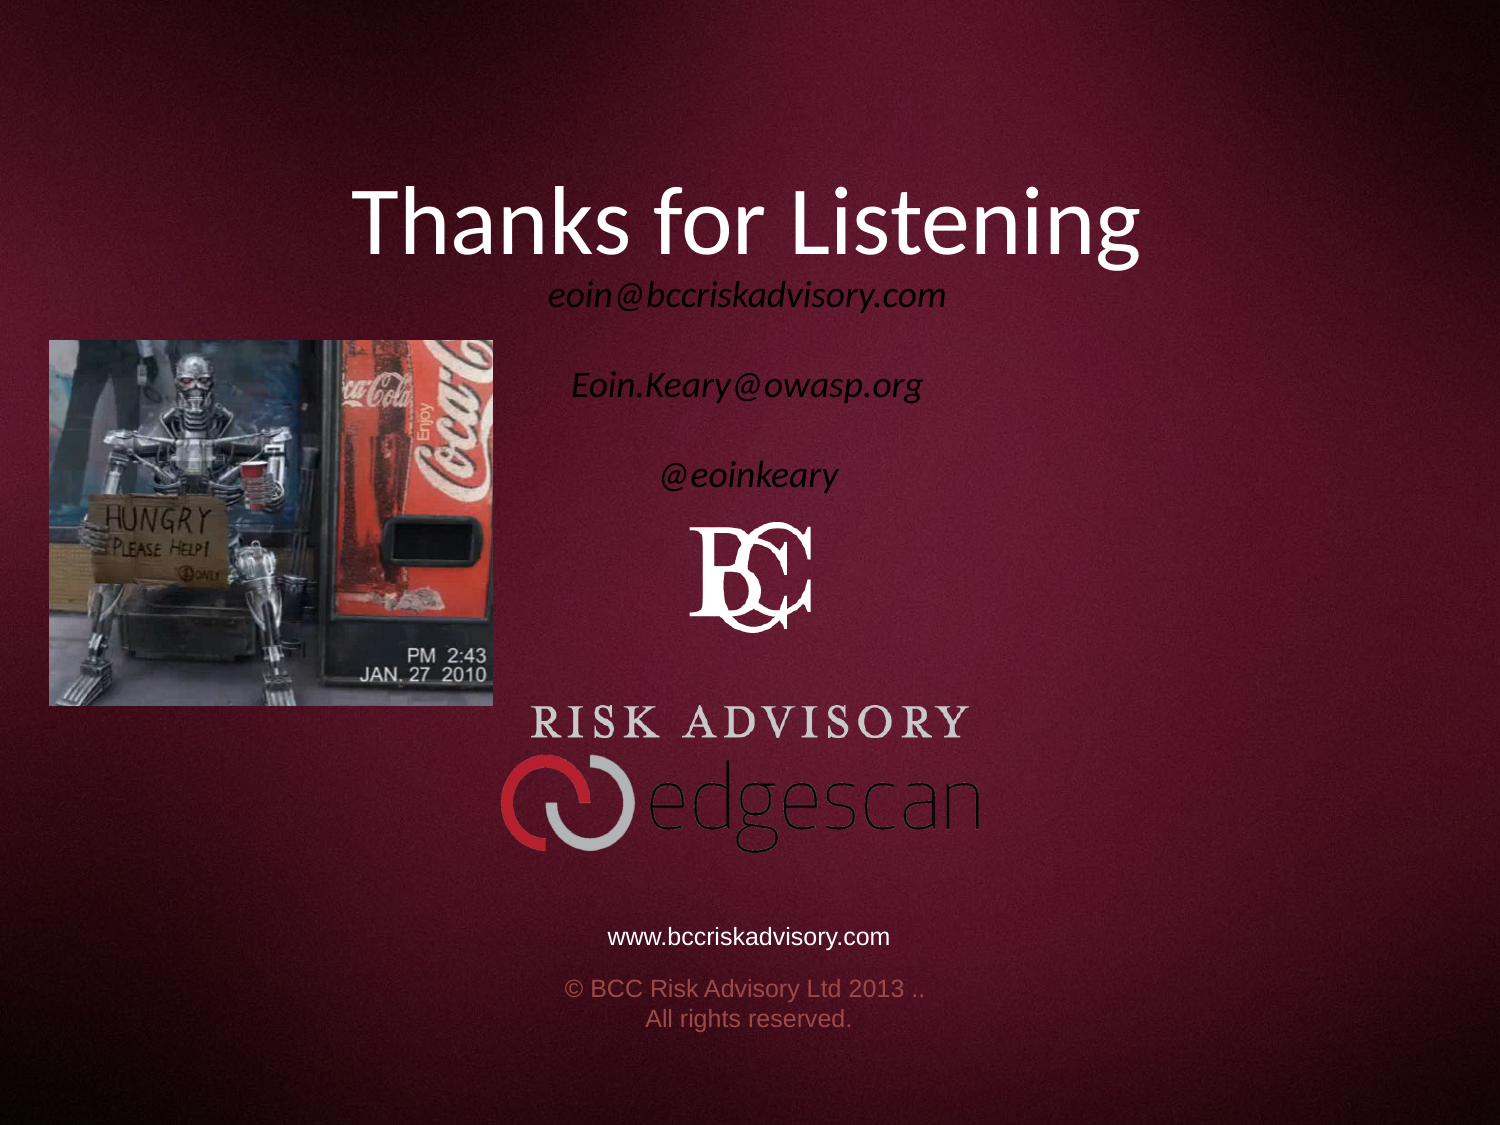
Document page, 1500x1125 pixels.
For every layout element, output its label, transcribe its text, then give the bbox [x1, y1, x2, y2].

text_box www.bccriskadvisory.com © BCC Risk Advisory Ltd 2013 .. All rights reserved. [300, 914, 1198, 1040]
text_box Thanks for Listening [338, 149, 1157, 281]
text_box eoin@bccriskadvisory.com Eoin.Keary@owasp.org @eoinkeary [372, 262, 1123, 503]
picture [0, 0, 1500, 1125]
